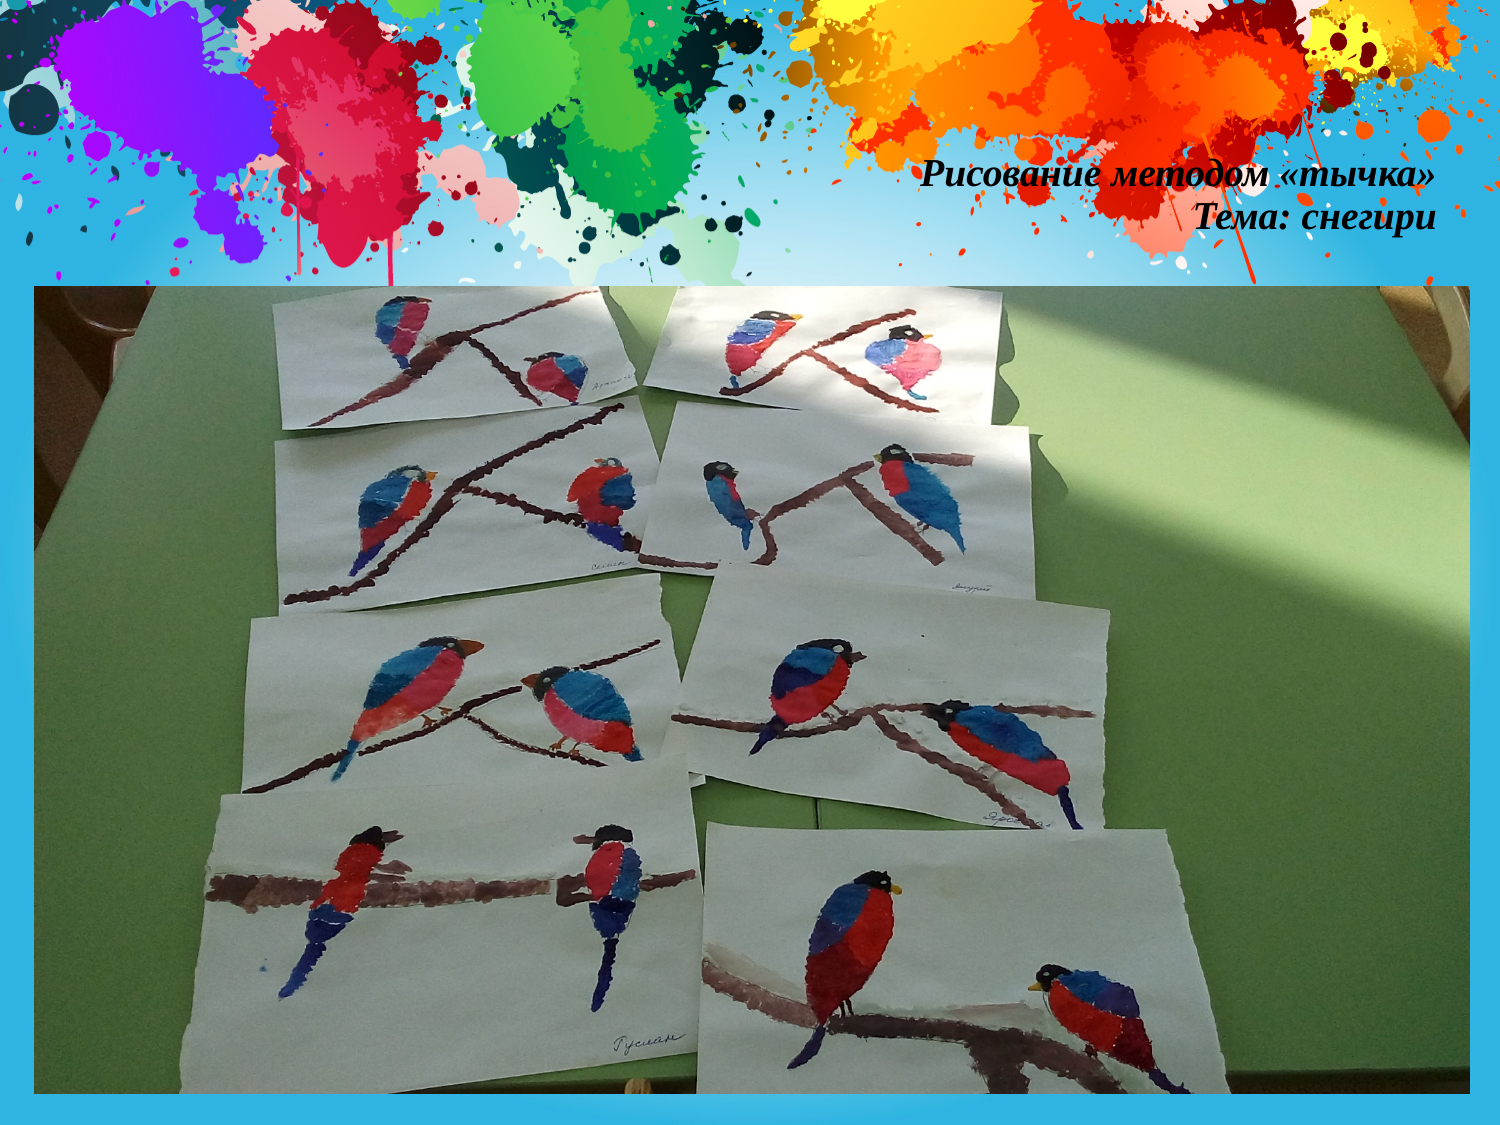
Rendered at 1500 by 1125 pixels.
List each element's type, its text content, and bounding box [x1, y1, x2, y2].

picture [0, 0, 1500, 1125]
title Рисование методом «тычка» Тема: снегири [154, 101, 1452, 246]
